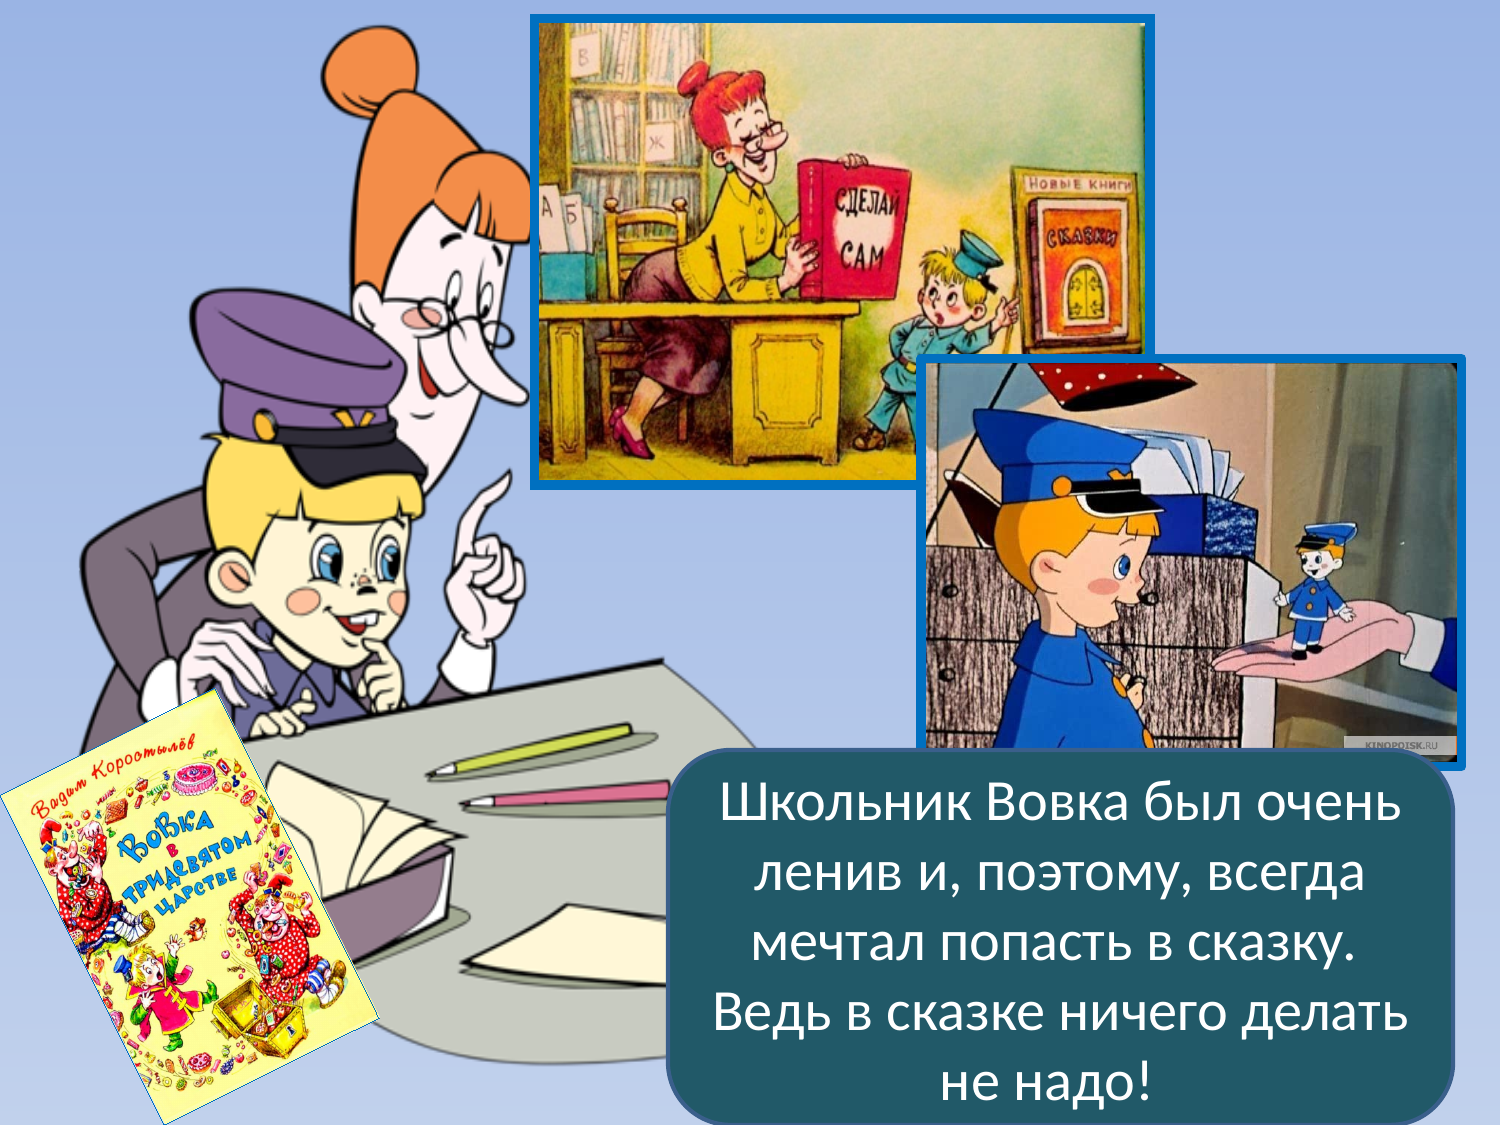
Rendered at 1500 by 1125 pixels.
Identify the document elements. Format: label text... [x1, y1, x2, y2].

text_box Школьник Вовка был очень ленив и, поэтому, всегда мечтал попасть в сказку. Ведь в сказке ничего делать не надо! [833, 747, 1456, 1125]
picture [0, 0, 1458, 1125]
